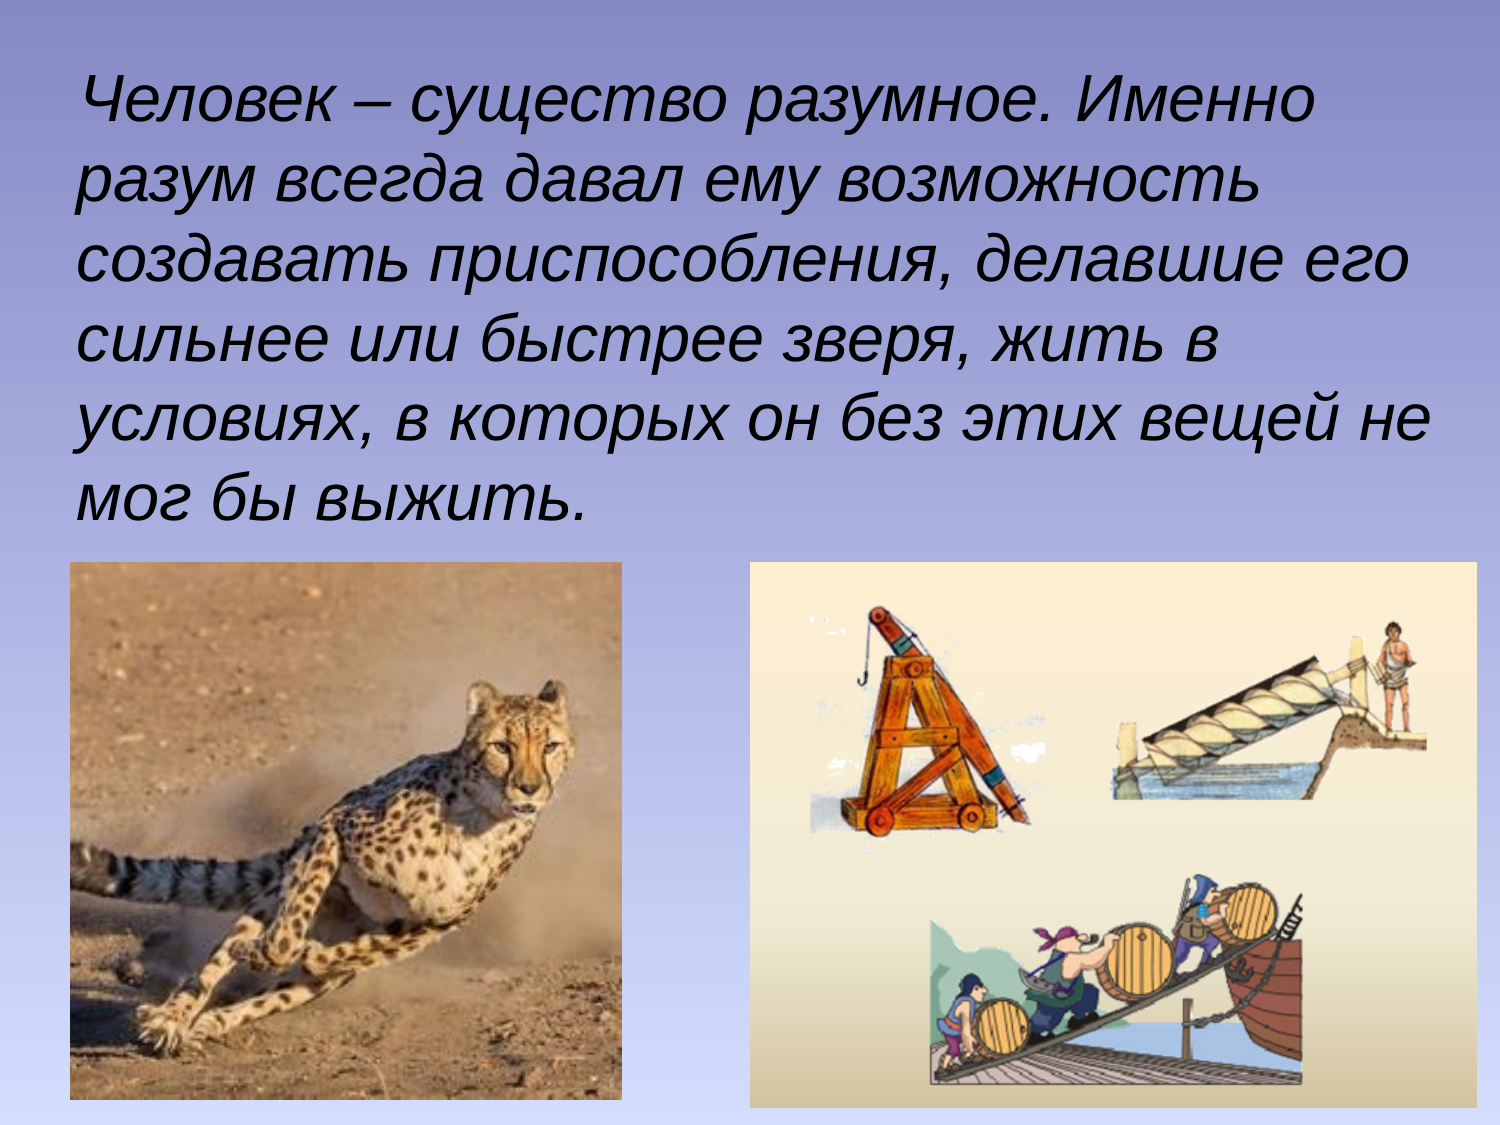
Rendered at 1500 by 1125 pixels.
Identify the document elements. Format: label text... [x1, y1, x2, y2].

picture [70, 562, 622, 1100]
picture [749, 562, 1477, 1108]
list Человек – существо разумное. Именно разум всегда давал ему возможность создавать приспособления, делавшие его сильнее или быстрее зверя, жить в условиях, в которых он без этих вещей не мог бы выжить. [46, 46, 1466, 563]
